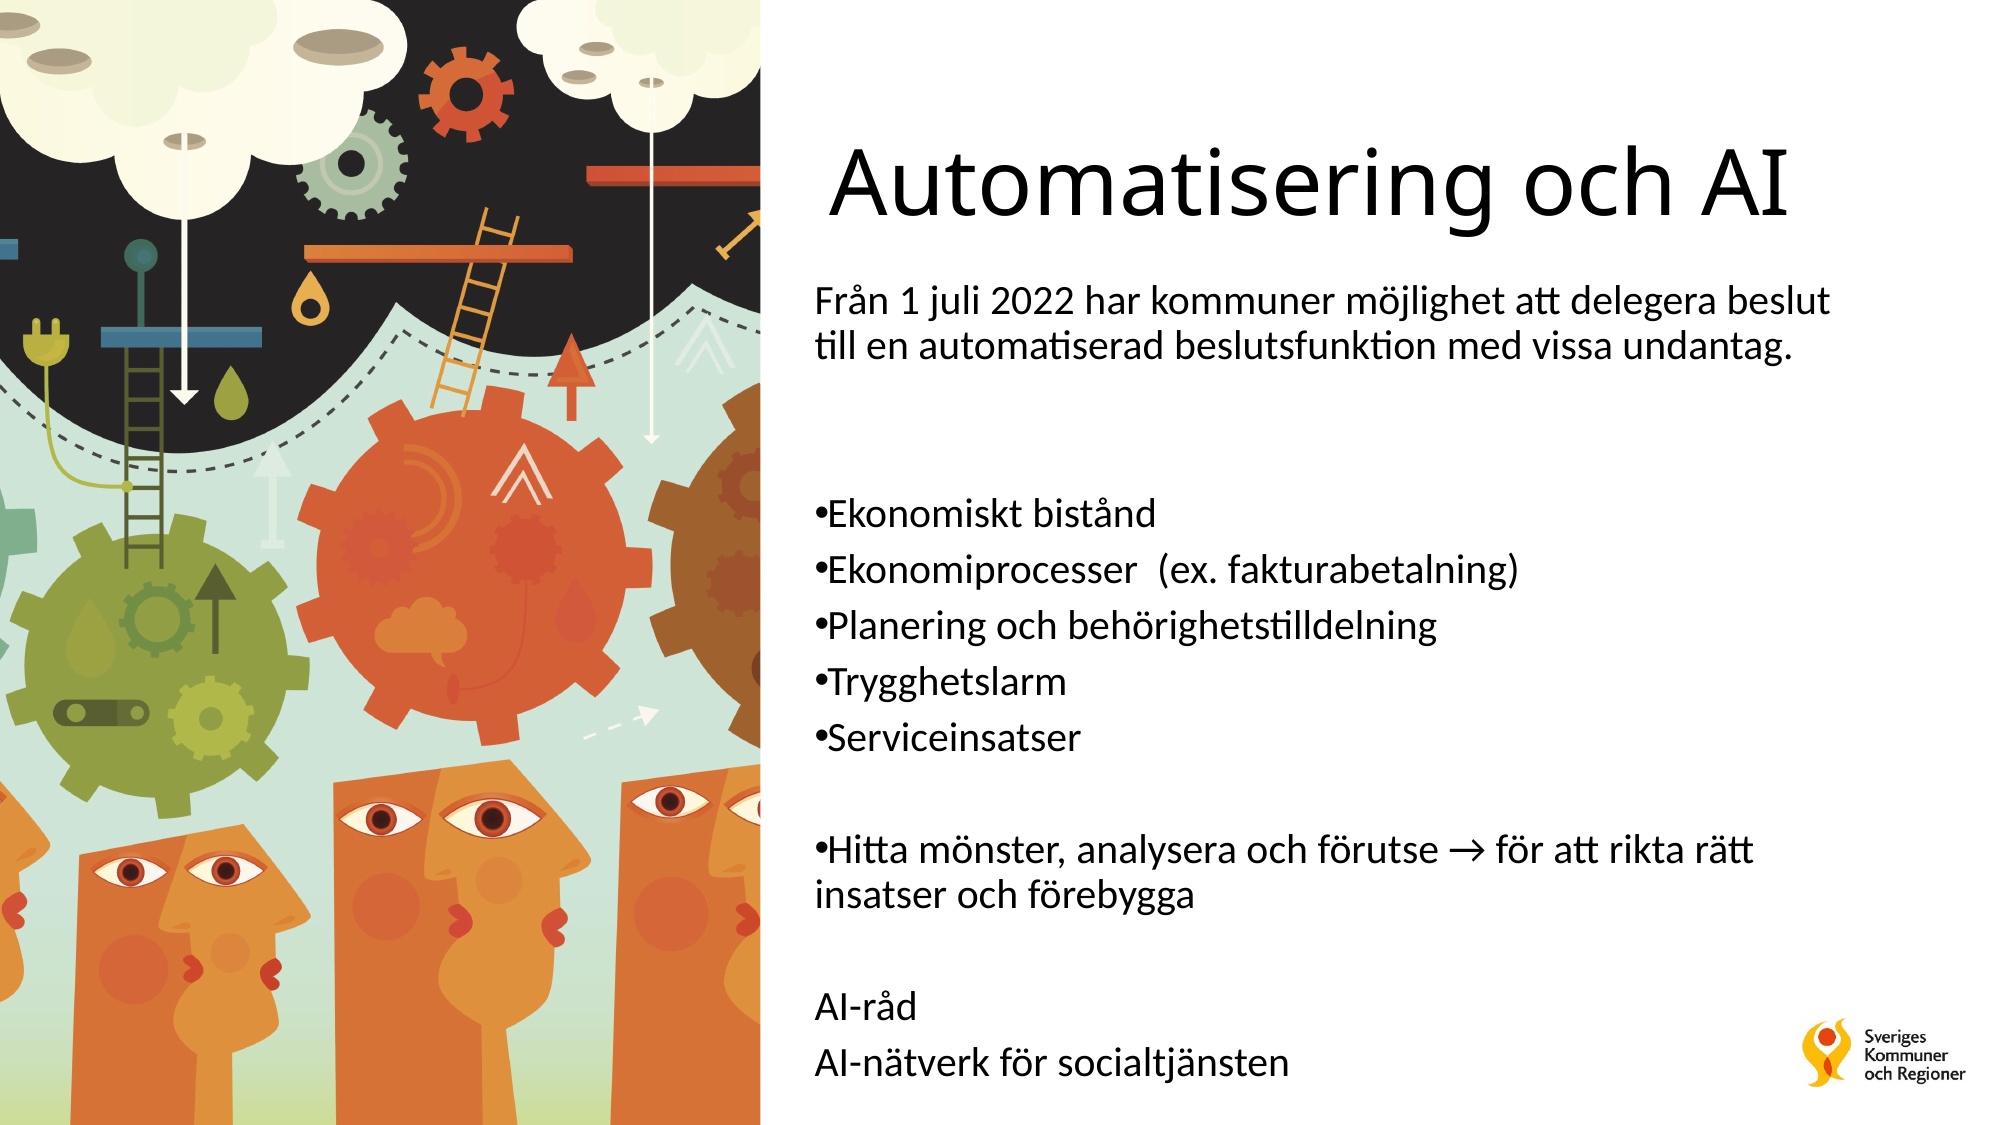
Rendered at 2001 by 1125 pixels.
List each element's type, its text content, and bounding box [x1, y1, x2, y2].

picture [0, 0, 761, 1125]
text_box Från 1 juli 2022 har kommuner möjlighet att delegera beslut till en automatiserad beslutsfunktion med vissa undantag. Ekonomiskt bistånd Ekonomiprocesser (ex. fakturabetalning) Planering och behörighetstilldelning Trygghetslarm Serviceinsatser Hitta mönster, analysera och förutse → för att rikta rätt insatser och förebygga AI-råd AI-nätverk för socialtjänsten [799, 271, 1895, 1094]
picture [1895, 1018, 1966, 1087]
text_box Automatisering och AI [814, 31, 1895, 243]
